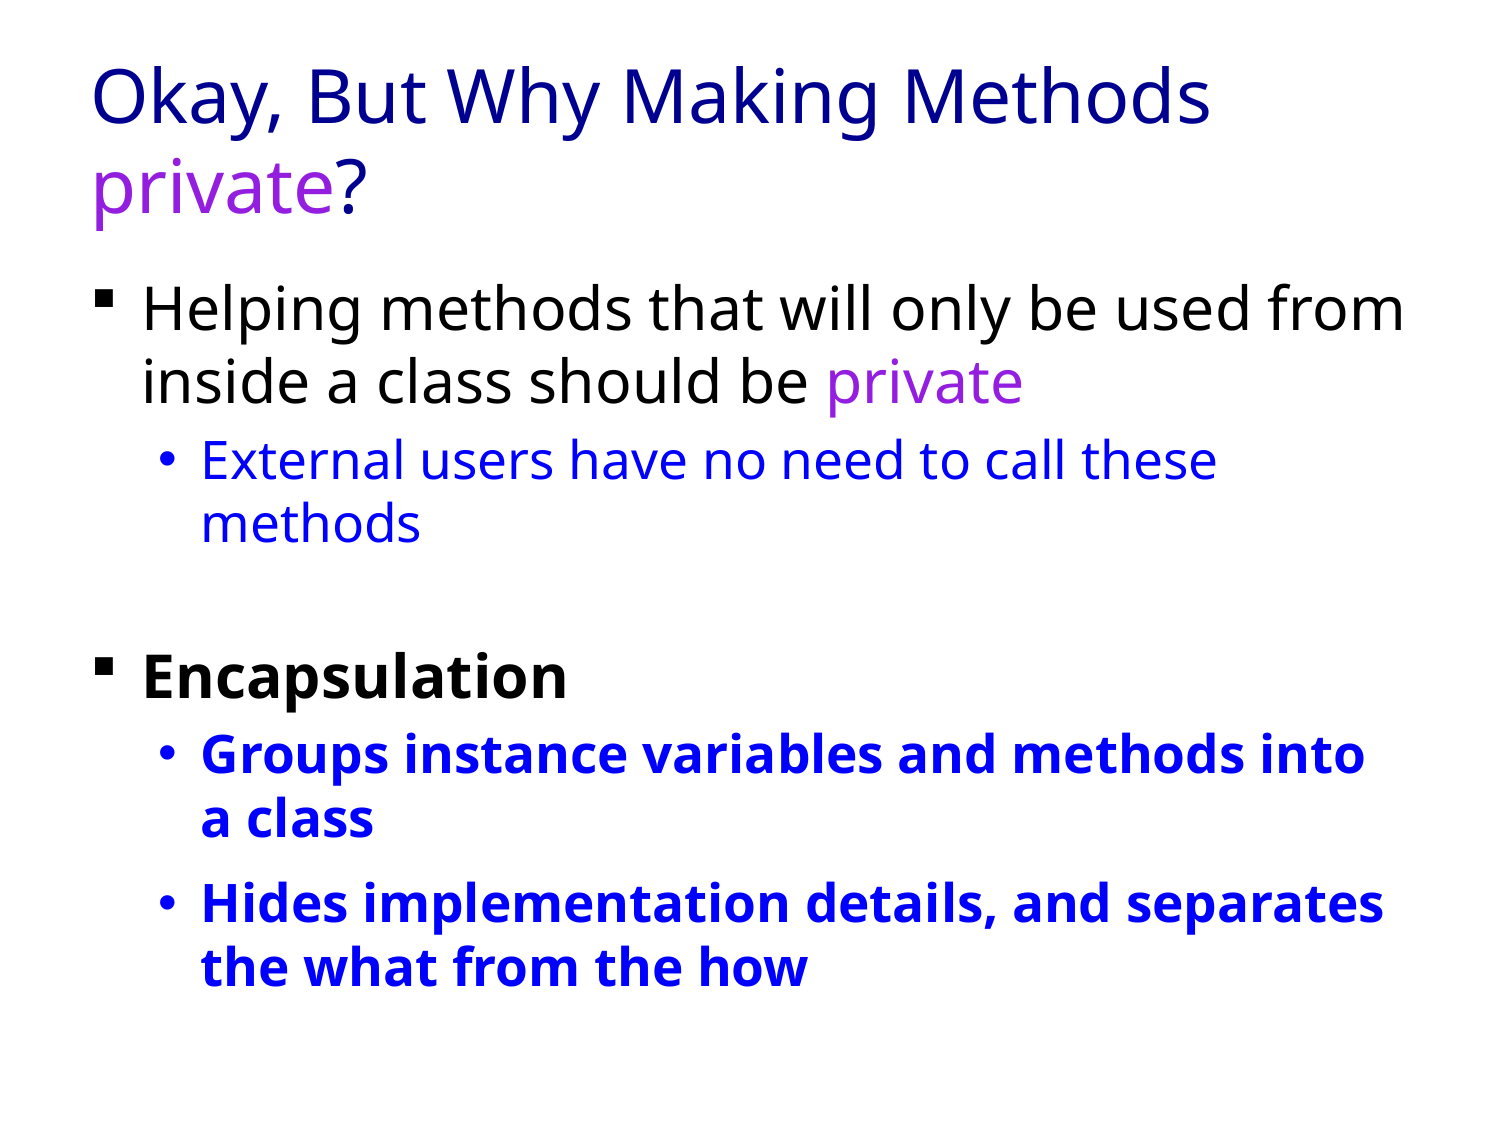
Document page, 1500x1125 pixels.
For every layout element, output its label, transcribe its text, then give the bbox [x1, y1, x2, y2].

list Helping methods that will only be used from inside a class should be private External users have no need to call these methods Encapsulation Groups instance variables and methods into a class Hides implementation details, and separates the what from the how [75, 262, 1425, 1005]
title Okay, But Why Making Methods private? [75, 45, 1500, 233]
